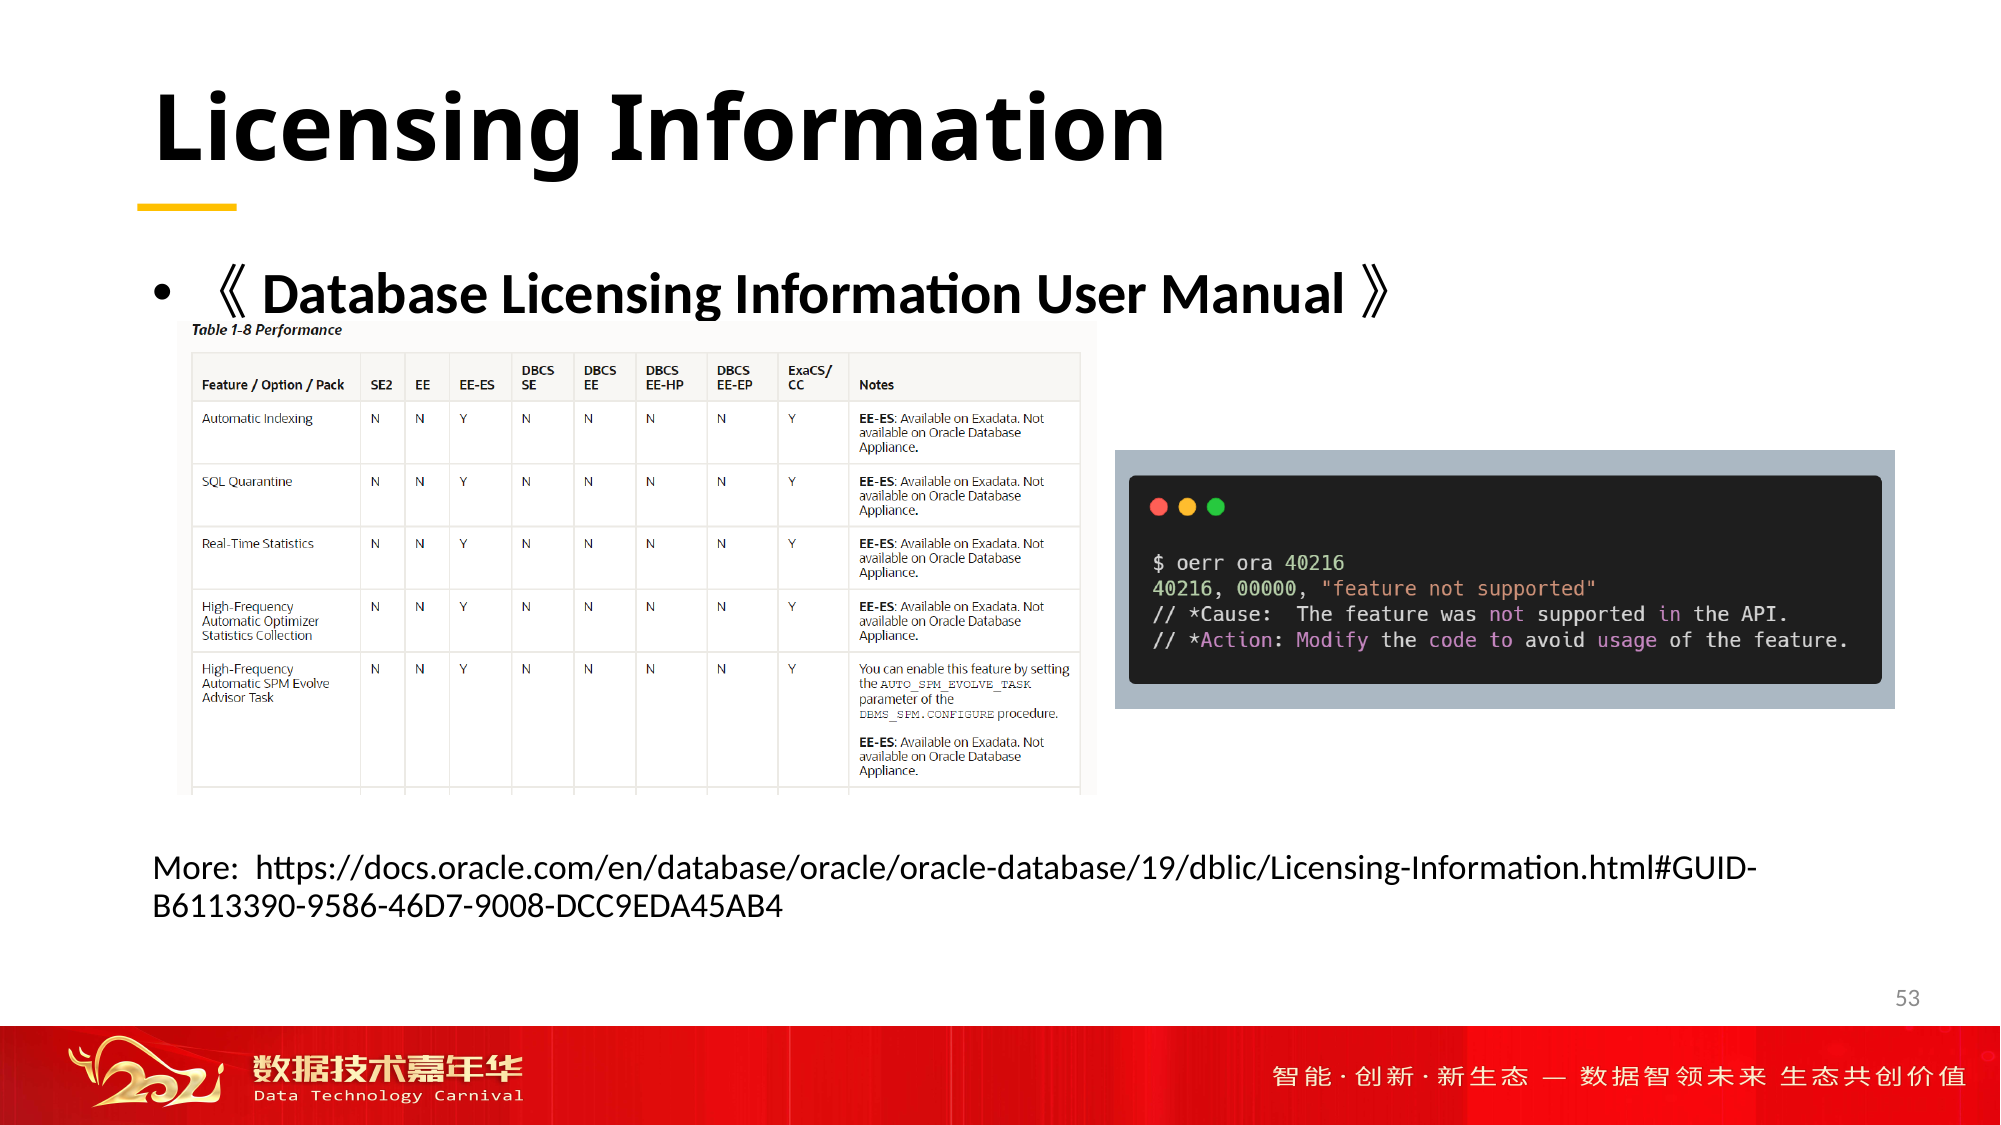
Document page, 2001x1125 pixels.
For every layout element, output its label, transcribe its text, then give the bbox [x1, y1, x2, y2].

picture [0, 1026, 2000, 1125]
slide_number 53 [1485, 966, 1936, 1027]
footer [662, 1042, 1338, 1103]
picture [1115, 450, 1895, 709]
picture [177, 321, 1097, 795]
title Licensing Information [137, 22, 1863, 240]
list 《Database Licensing Information User Manual》 More: https://docs.oracle.com/en/database/oracle/oracle-database/19/dblic/Licensing-Information.html#GUID-B6113390-9586-46D7-9008-DCC9EDA45AB4 [137, 255, 1863, 1014]
